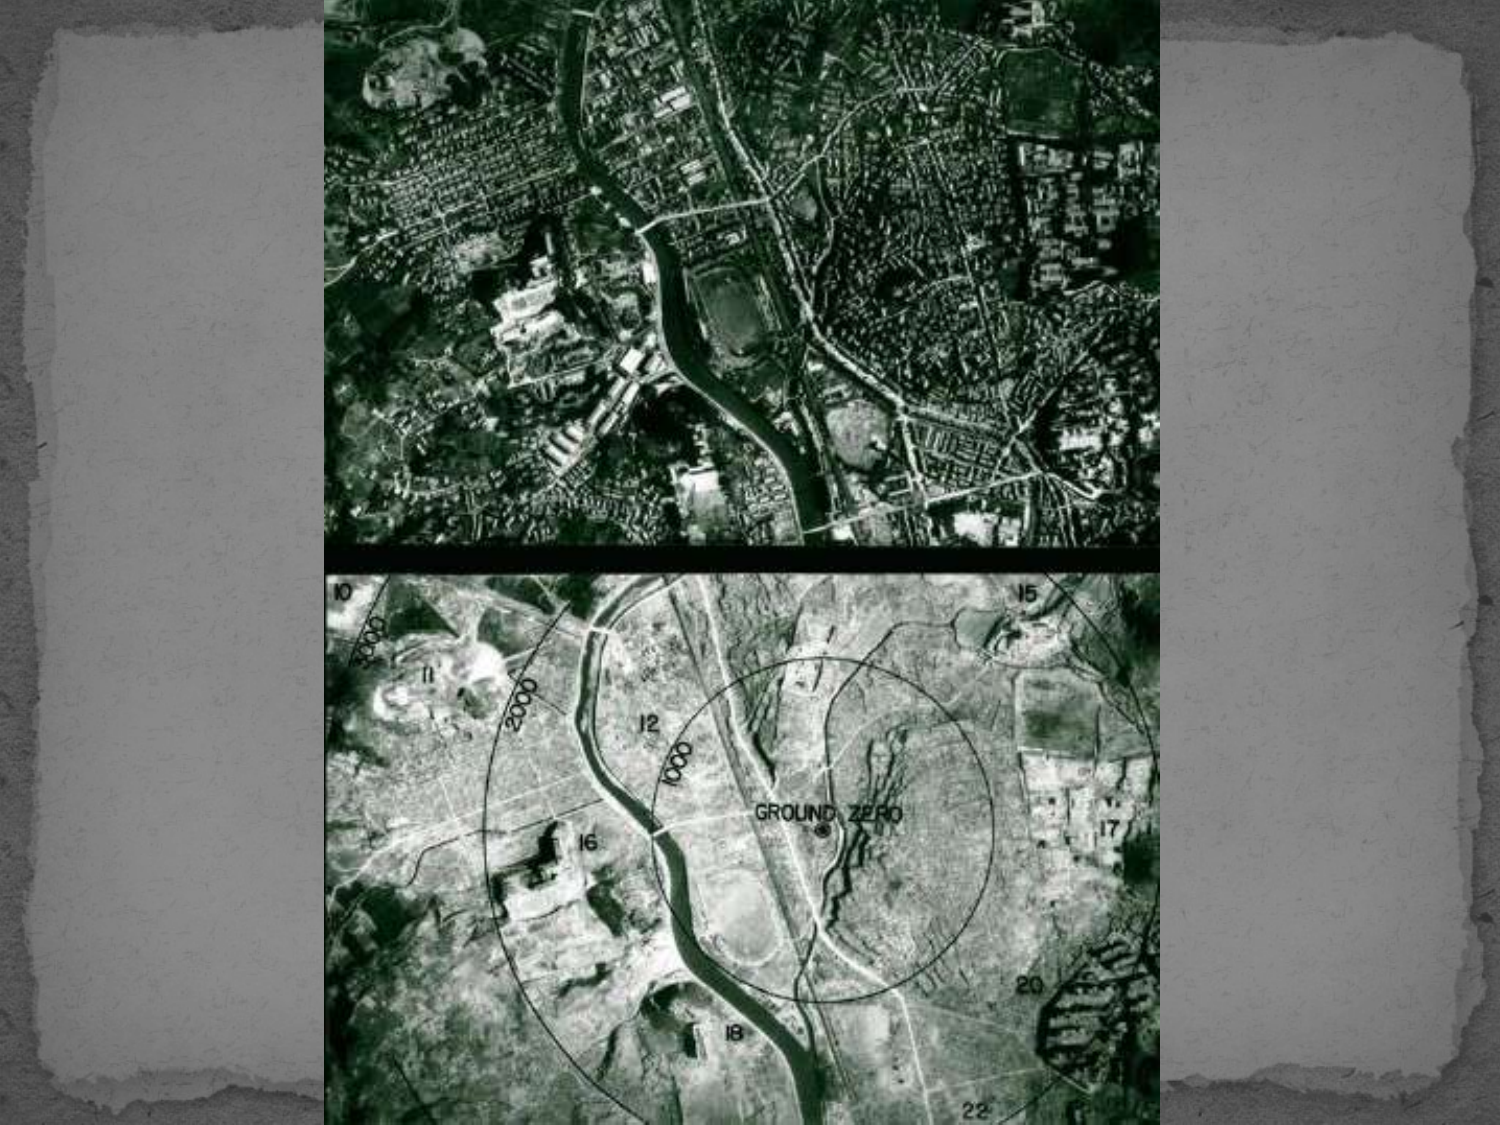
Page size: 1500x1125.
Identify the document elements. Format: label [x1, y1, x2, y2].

picture [324, 0, 1160, 1125]
